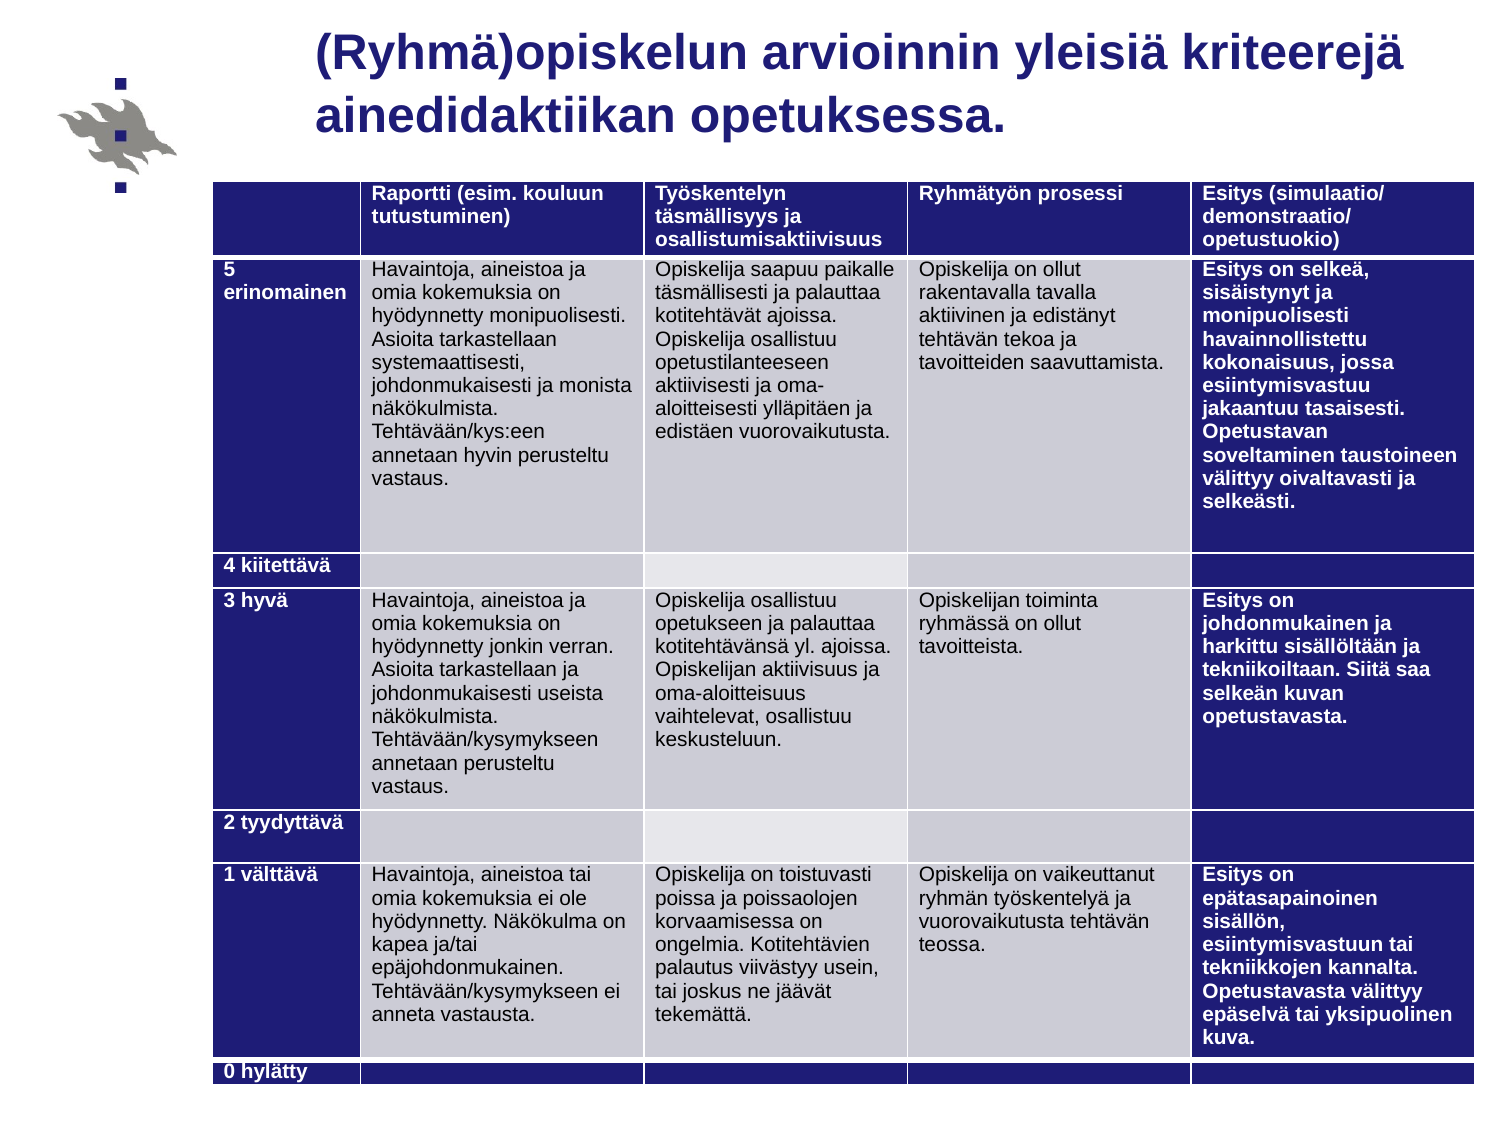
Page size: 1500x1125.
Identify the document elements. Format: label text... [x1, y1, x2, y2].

table_cell [908, 554, 1190, 587]
table_cell 0 hylätty [213, 1063, 360, 1084]
picture [57, 78, 177, 193]
table_cell [361, 554, 643, 587]
table_header Ryhmätyön prosessi [908, 182, 1190, 255]
table_cell [645, 811, 907, 862]
table_cell 5 erinomainen [213, 260, 360, 552]
table_cell [1192, 554, 1474, 587]
table_cell [908, 811, 1190, 862]
table_cell 3 hyvä [213, 589, 360, 809]
table_cell [645, 554, 907, 587]
table_cell [361, 811, 643, 862]
table_cell Havaintoja, aineistoa ja omia kokemuksia on hyödynnetty monipuolisesti. Asioita tarkastellaan systemaattisesti, johdonmukaisesti ja monista näkökulmista. Tehtävään/kys:een annetaan hyvin perusteltu vastaus. [361, 260, 643, 552]
table_cell Esitys on johdonmukainen ja harkittu sisällöltään ja tekniikoiltaan. Siitä saa selkeän kuvan opetustavasta. [1192, 589, 1474, 809]
table_header Työskentelyn täsmällisyys ja osallistumisaktiivisuus [645, 182, 907, 255]
table_cell Opiskelija on toistuvasti poissa ja poissaolojen korvaamisessa on ongelmia. Kotitehtävien palautus viivästyy usein, tai joskus ne jäävät tekemättä. [645, 864, 907, 1057]
table_cell 2 tyydyttävä [213, 811, 360, 862]
table_cell [1192, 1063, 1474, 1084]
table_cell Esitys on epätasapainoinen sisällön, esiintymisvastuun tai tekniikkojen kannalta. Opetustavasta välittyy epäselvä tai yksipuolinen kuva. [1192, 864, 1474, 1057]
table_cell Opiskelija osallistuu opetukseen ja palauttaa kotitehtävänsä yl. ajoissa. Opiskelijan aktiivisuus ja oma-aloitteisuus vaihtelevat, osallistuu keskusteluun. [645, 589, 907, 809]
table_cell Opiskelija on ollut rakentavalla tavalla aktiivinen ja edistänyt tehtävän tekoa ja tavoitteiden saavuttamista. [908, 260, 1190, 552]
table_cell Opiskelija saapuu paikalle täsmällisesti ja palauttaa kotitehtävät ajoissa. Opiskelija osallistuu opetustilanteeseen aktiivisesti ja oma-aloitteisesti ylläpitäen ja edistäen vuorovaikutusta. [645, 260, 907, 552]
table_cell [361, 1063, 643, 1084]
table_cell 4 kiitettävä [213, 554, 360, 587]
table_cell Havaintoja, aineistoa ja omia kokemuksia on hyödynnetty jonkin verran. Asioita tarkastellaan ja johdonmukaisesti useista näkökulmista. Tehtävään/kysymykseen annetaan perusteltu vastaus. [361, 589, 643, 809]
table_cell Esitys on selkeä, sisäistynyt ja monipuolisesti havainnollistettu kokonaisuus, jossa esiintymisvastuu jakaantuu tasaisesti. Opetustavan soveltaminen taustoineen välittyy oivaltavasti ja selkeästi. [1192, 260, 1474, 552]
table_header Esitys (simulaatio/ demonstraatio/ opetustuokio) [1192, 182, 1474, 255]
table_cell Opiskelija on vaikeuttanut ryhmän työskentelyä ja vuorovaikutusta tehtävän teossa. [908, 864, 1190, 1057]
table_cell 1 välttävä [213, 864, 360, 1057]
table_cell [908, 1063, 1190, 1084]
table_cell Havaintoja, aineistoa tai omia kokemuksia ei ole hyödynnetty. Näkökulma on kapea ja/tai epäjohdonmukainen. Tehtävään/kysymykseen ei anneta vastausta. [361, 864, 643, 1057]
table_cell Opiskelijan toiminta ryhmässä on ollut tavoitteista. [908, 589, 1190, 809]
table_cell [645, 1063, 907, 1084]
table_cell [1192, 811, 1474, 862]
table_header Raportti (esim. kouluun tutustuminen) [361, 182, 643, 255]
table_header [213, 182, 360, 255]
title (Ryhmä)opiskelun arvioinnin yleisiä kriteerejä ainedidaktiikan opetuksessa. [300, 24, 1450, 150]
